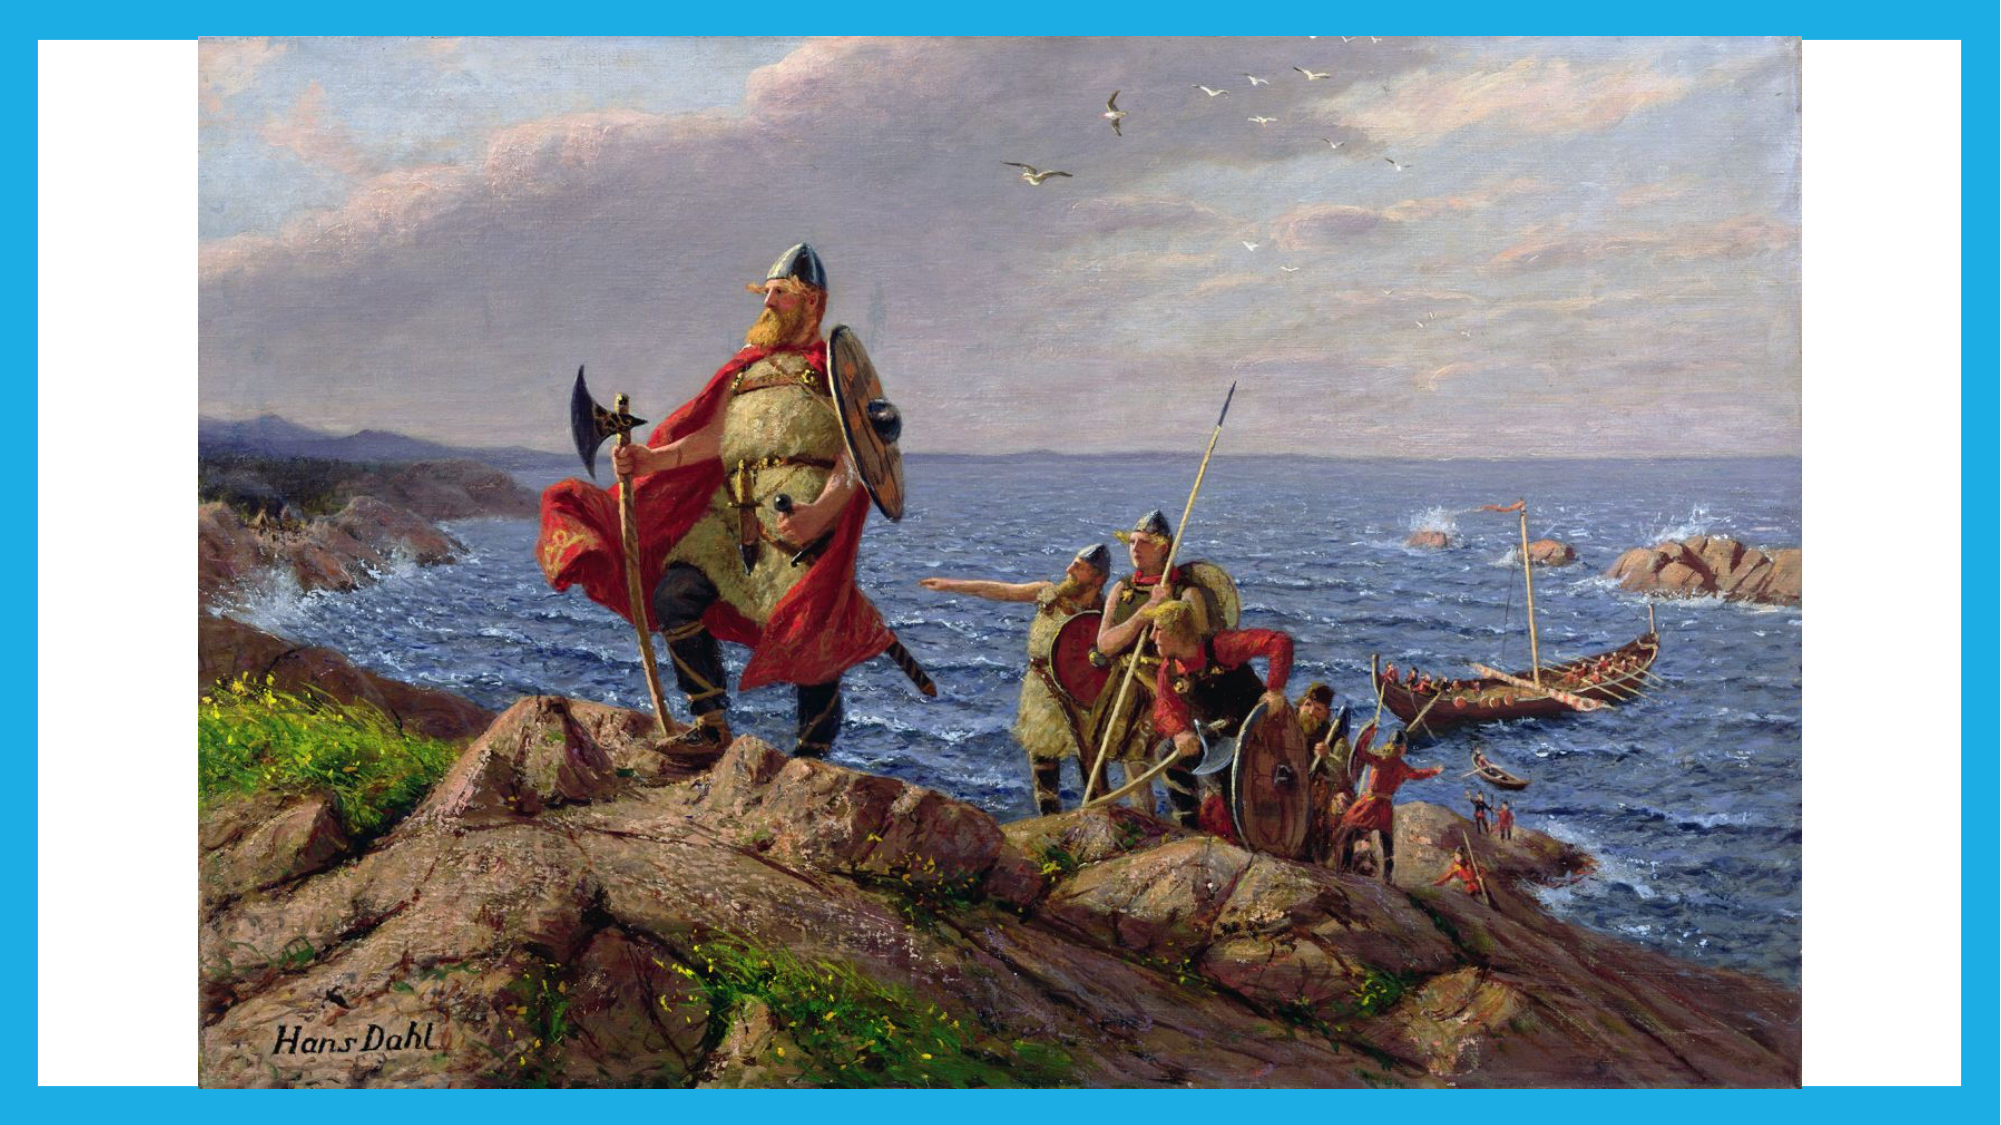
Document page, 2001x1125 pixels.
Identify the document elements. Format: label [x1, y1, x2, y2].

picture [198, 36, 1802, 1089]
